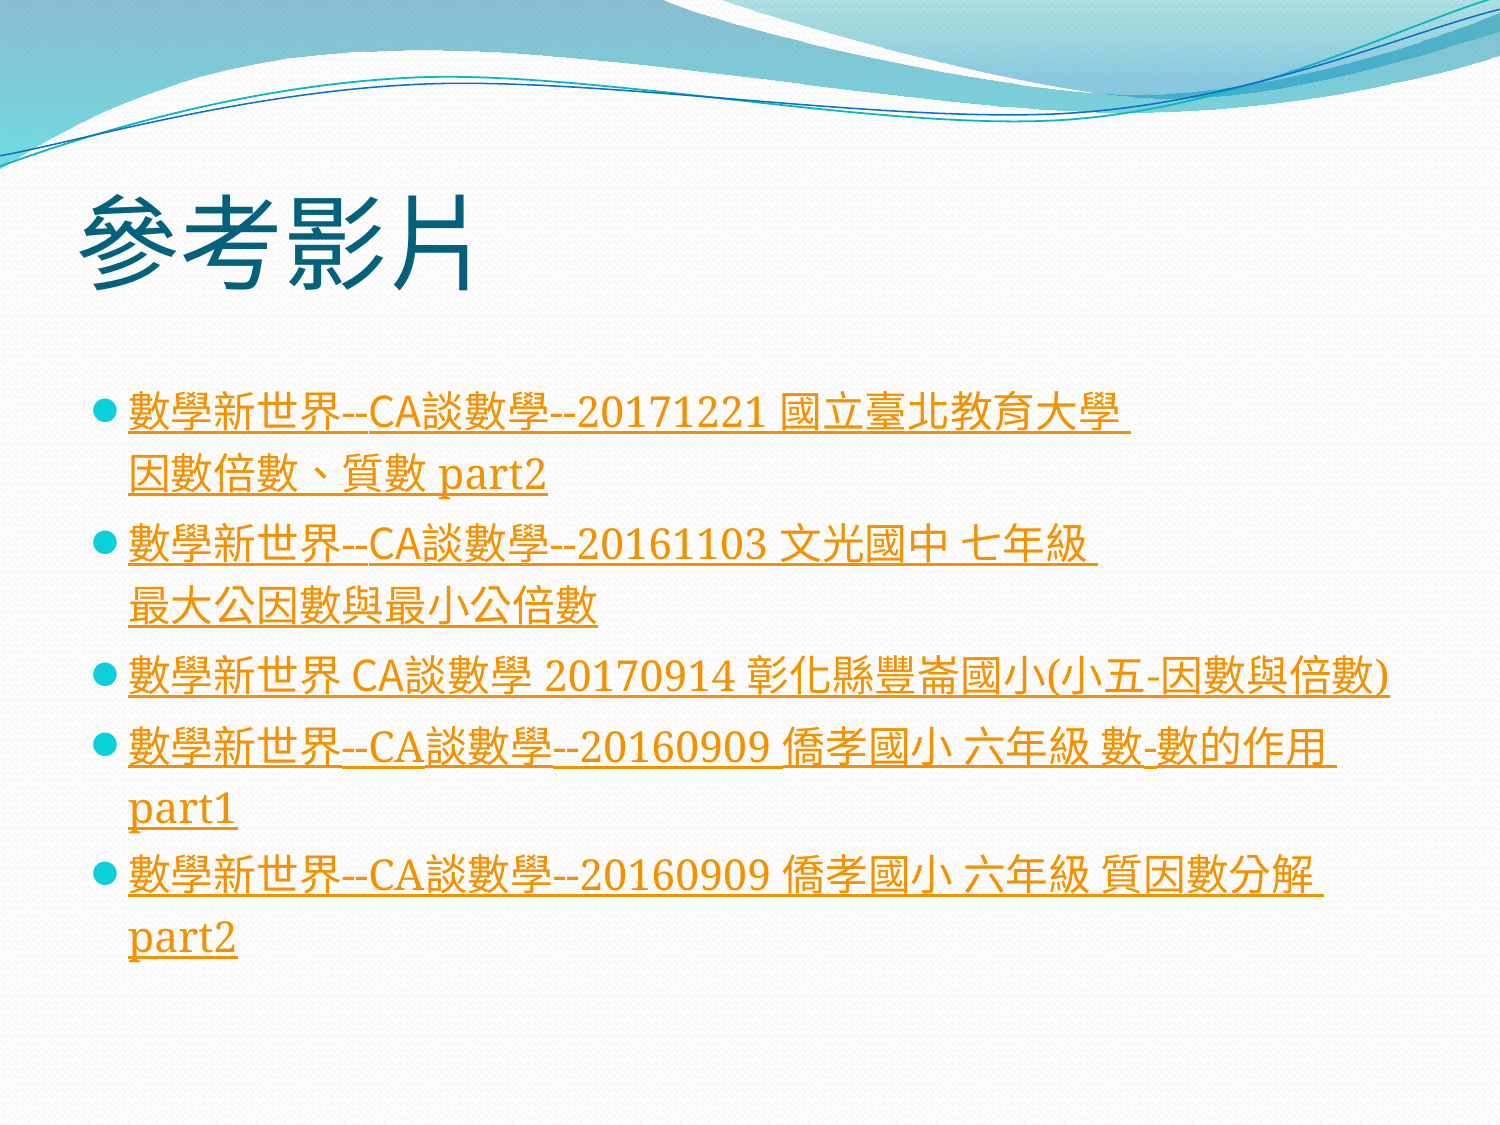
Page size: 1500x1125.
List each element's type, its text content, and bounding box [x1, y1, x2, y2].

title 參考影片 [75, 115, 1425, 303]
list 數學新世界--CA談數學--20171221 國立臺北教育大學 因數倍數、質數 part2 數學新世界--CA談數學--20161103 文光國中 七年級 最大公因數與最小公倍數 數學新世界 CA談數學 20170914 彰化縣豐崙國小(小五-因數與倍數) 數學新世界--CA談數學--20160909 僑孝國小 六年級 數-數的作用 part1 數學新世界--CA談數學--20160909 僑孝國小 六年級 質因數分解 part2 [75, 317, 1425, 1038]
